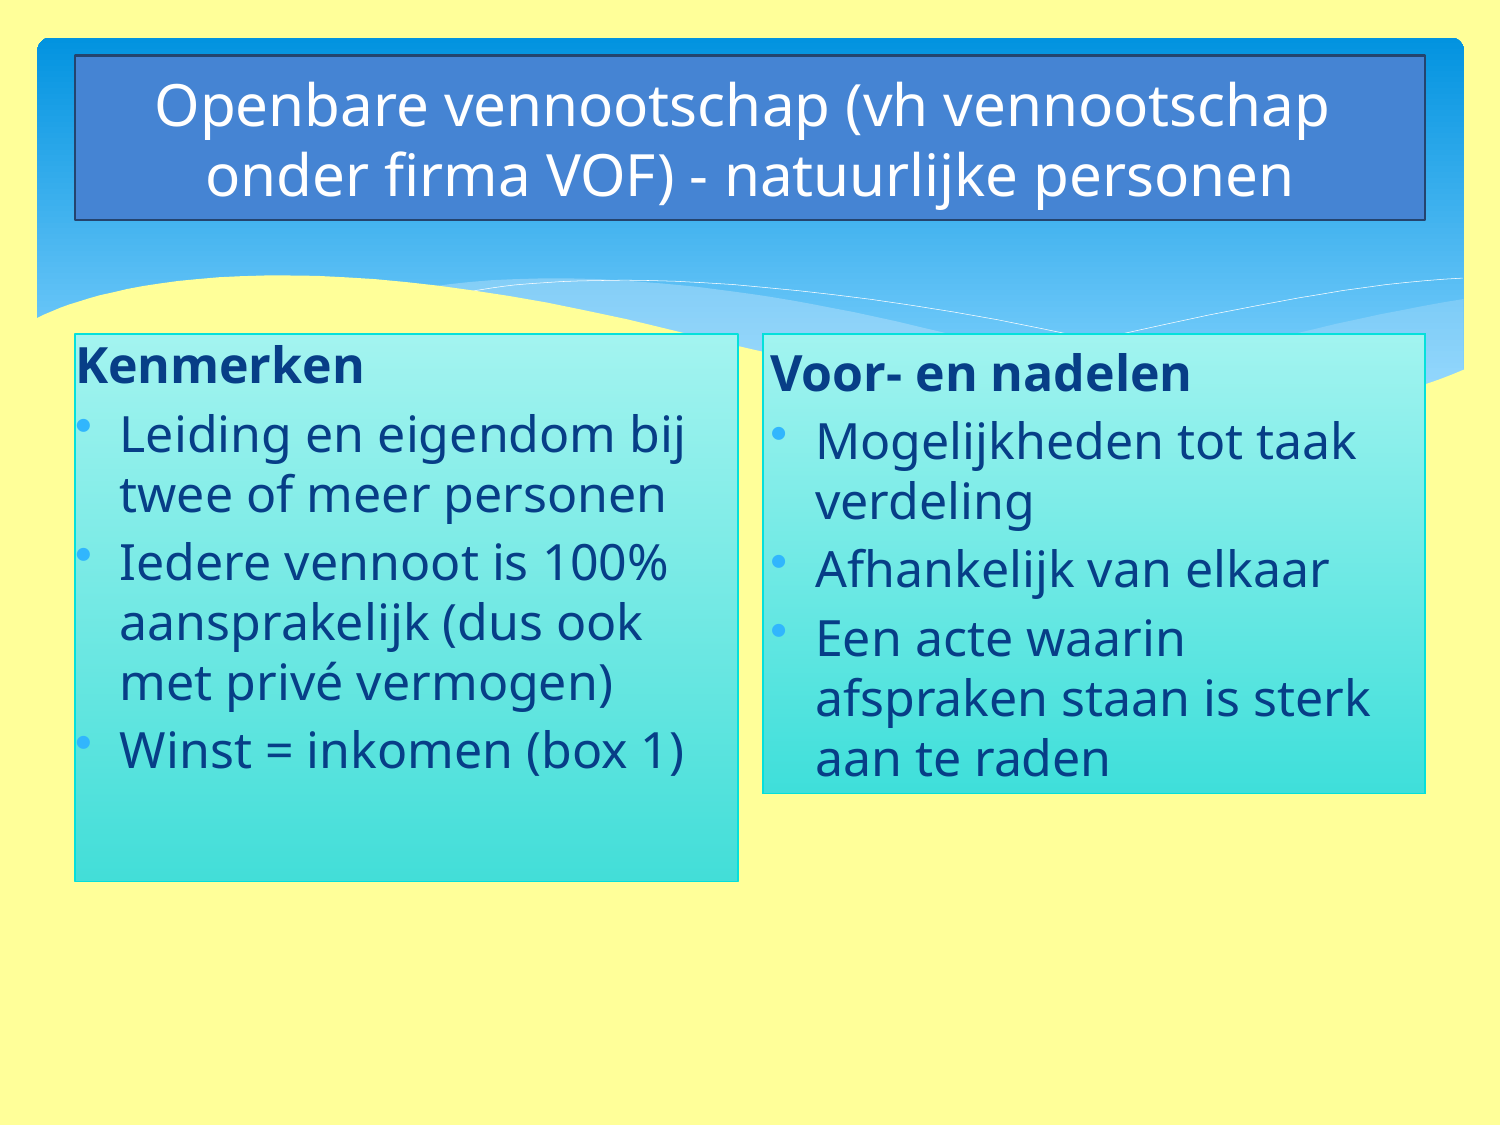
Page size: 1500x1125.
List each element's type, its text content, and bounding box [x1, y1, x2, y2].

title Openbare vennootschap (vh vennootschap onder firma VOF) - natuurlijke personen [74, 54, 1426, 221]
list Kenmerken Leiding en eigendom bij twee of meer personen Iedere vennoot is 100% aansprakelijk (dus ook met privé vermogen) Winst = inkomen (box 1) [74, 333, 739, 882]
text_box Voor- en nadelen Mogelijkheden tot taak verdeling Afhankelijk van elkaar Een acte waarin afspraken staan is sterk aan te raden [762, 333, 1425, 794]
